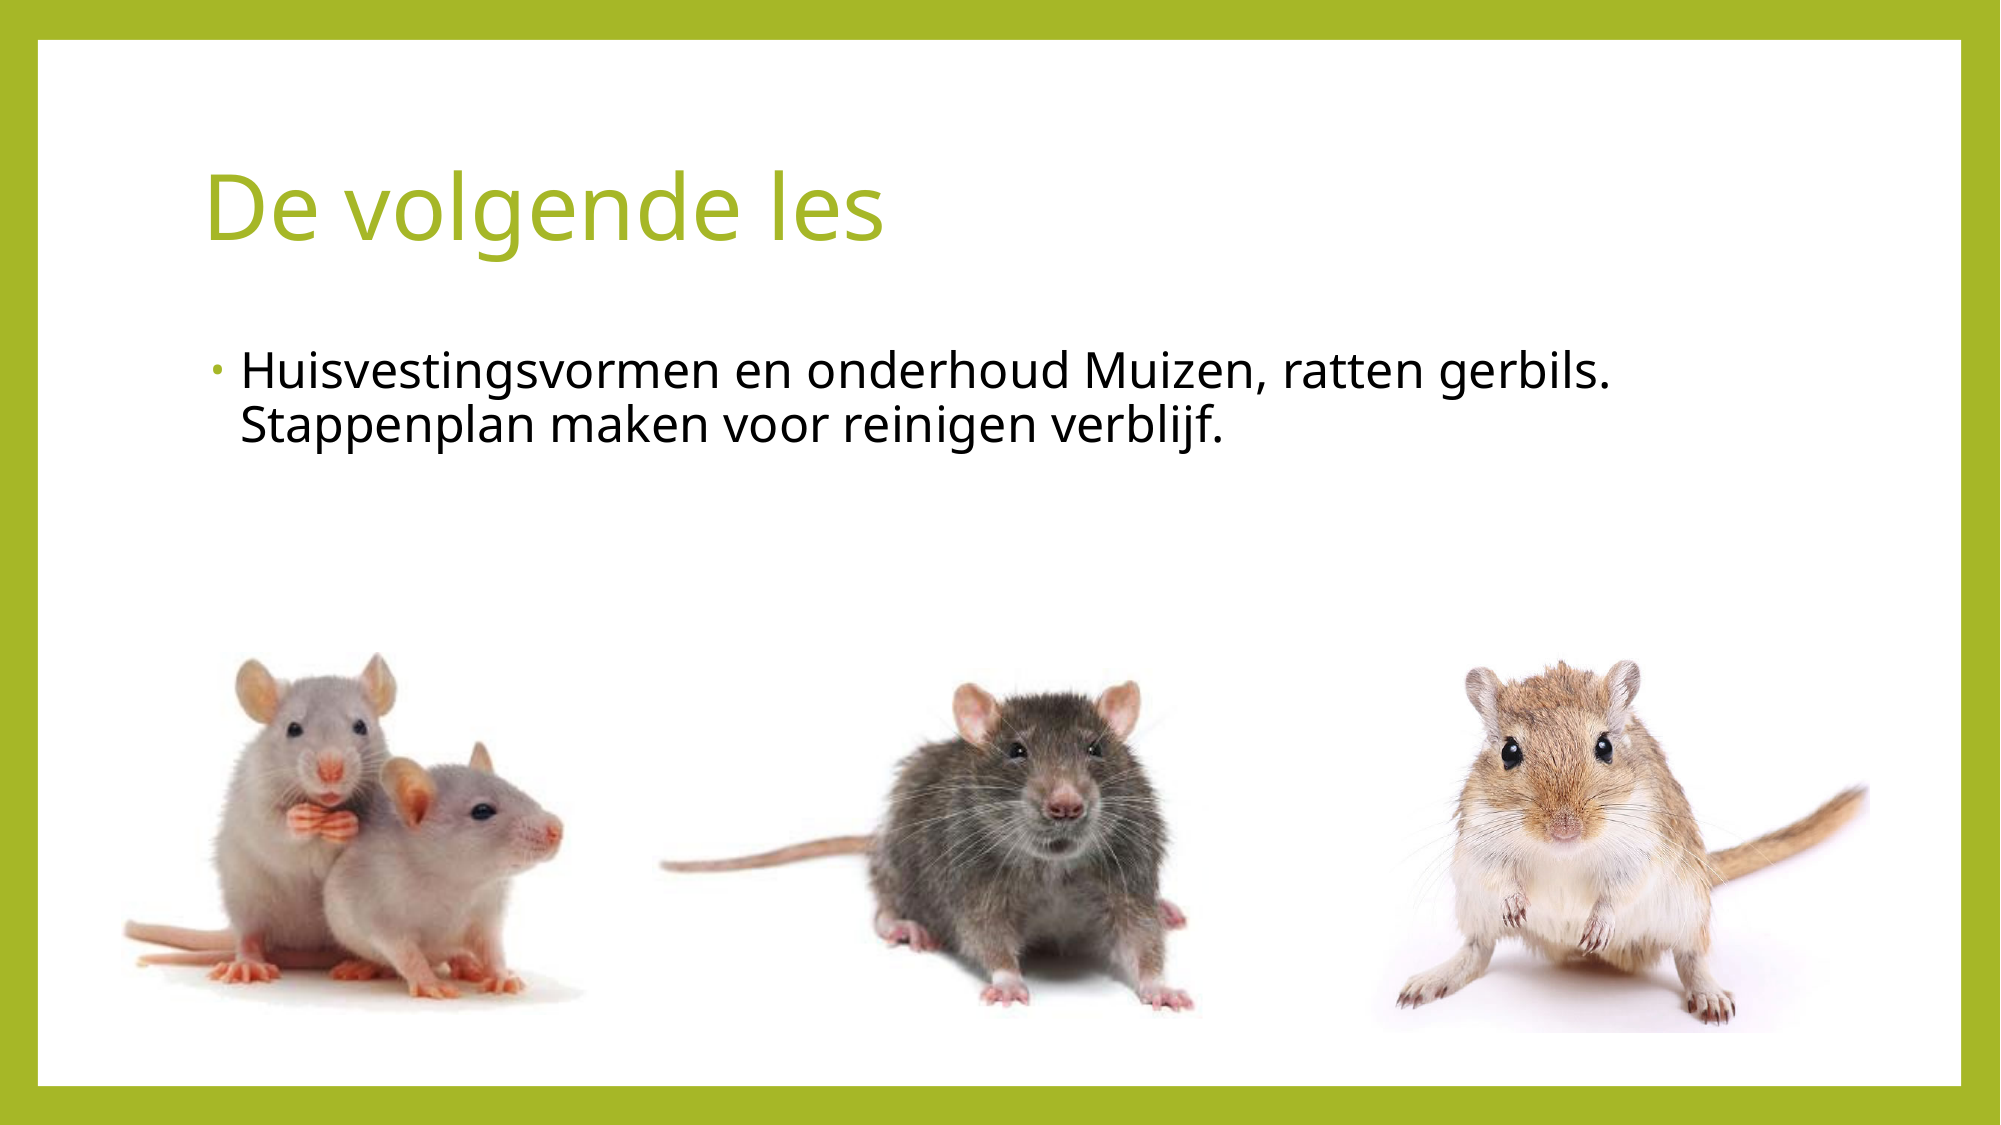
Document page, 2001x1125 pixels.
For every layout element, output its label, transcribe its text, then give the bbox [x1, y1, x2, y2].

picture [652, 668, 1210, 1034]
list Huisvestingsvormen en onderhoud Muizen, ratten gerbils. Stappenplan maken voor reinigen verblijf. [187, 337, 1808, 1000]
picture [120, 652, 591, 1016]
title De volgende les [187, 99, 1808, 323]
picture [1347, 652, 1871, 1034]
